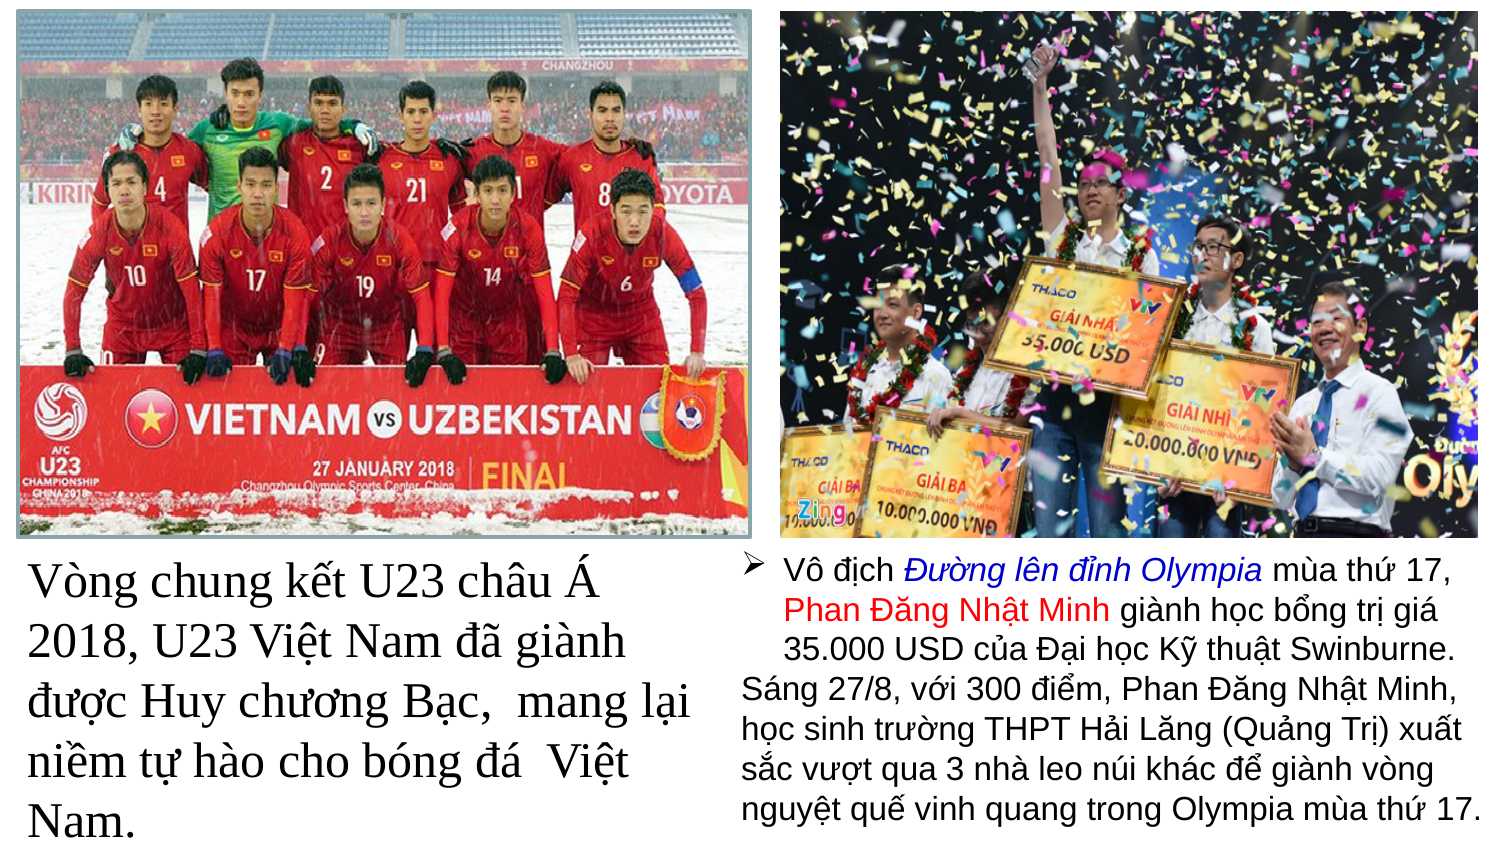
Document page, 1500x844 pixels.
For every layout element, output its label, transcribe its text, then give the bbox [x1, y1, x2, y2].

text_box [16, 9, 752, 539]
text_box Vô địch Đường lên đỉnh Olympia mùa thứ 17, Phan Đăng Nhật Minh giành học bổng trị giá 35.000 USD của Đại học Kỹ thuật Swinburne. Sáng 27/8, với 300 điểm, Phan Đăng Nhật Minh, học sinh trường THPT Hải Lăng (Quảng Trị) xuất sắc vượt qua 3 nhà leo núi khác để giành vòng nguyệt quế vinh quang trong Olympia mùa thứ 17. [726, 540, 1500, 835]
picture [780, 11, 1478, 538]
text_box Vòng chung kết U23 châu Á 2018, U23 Việt Nam đã giành được Huy chương Bạc, mang lại niềm tự hào cho bóng đá Việt Nam. [12, 540, 739, 844]
